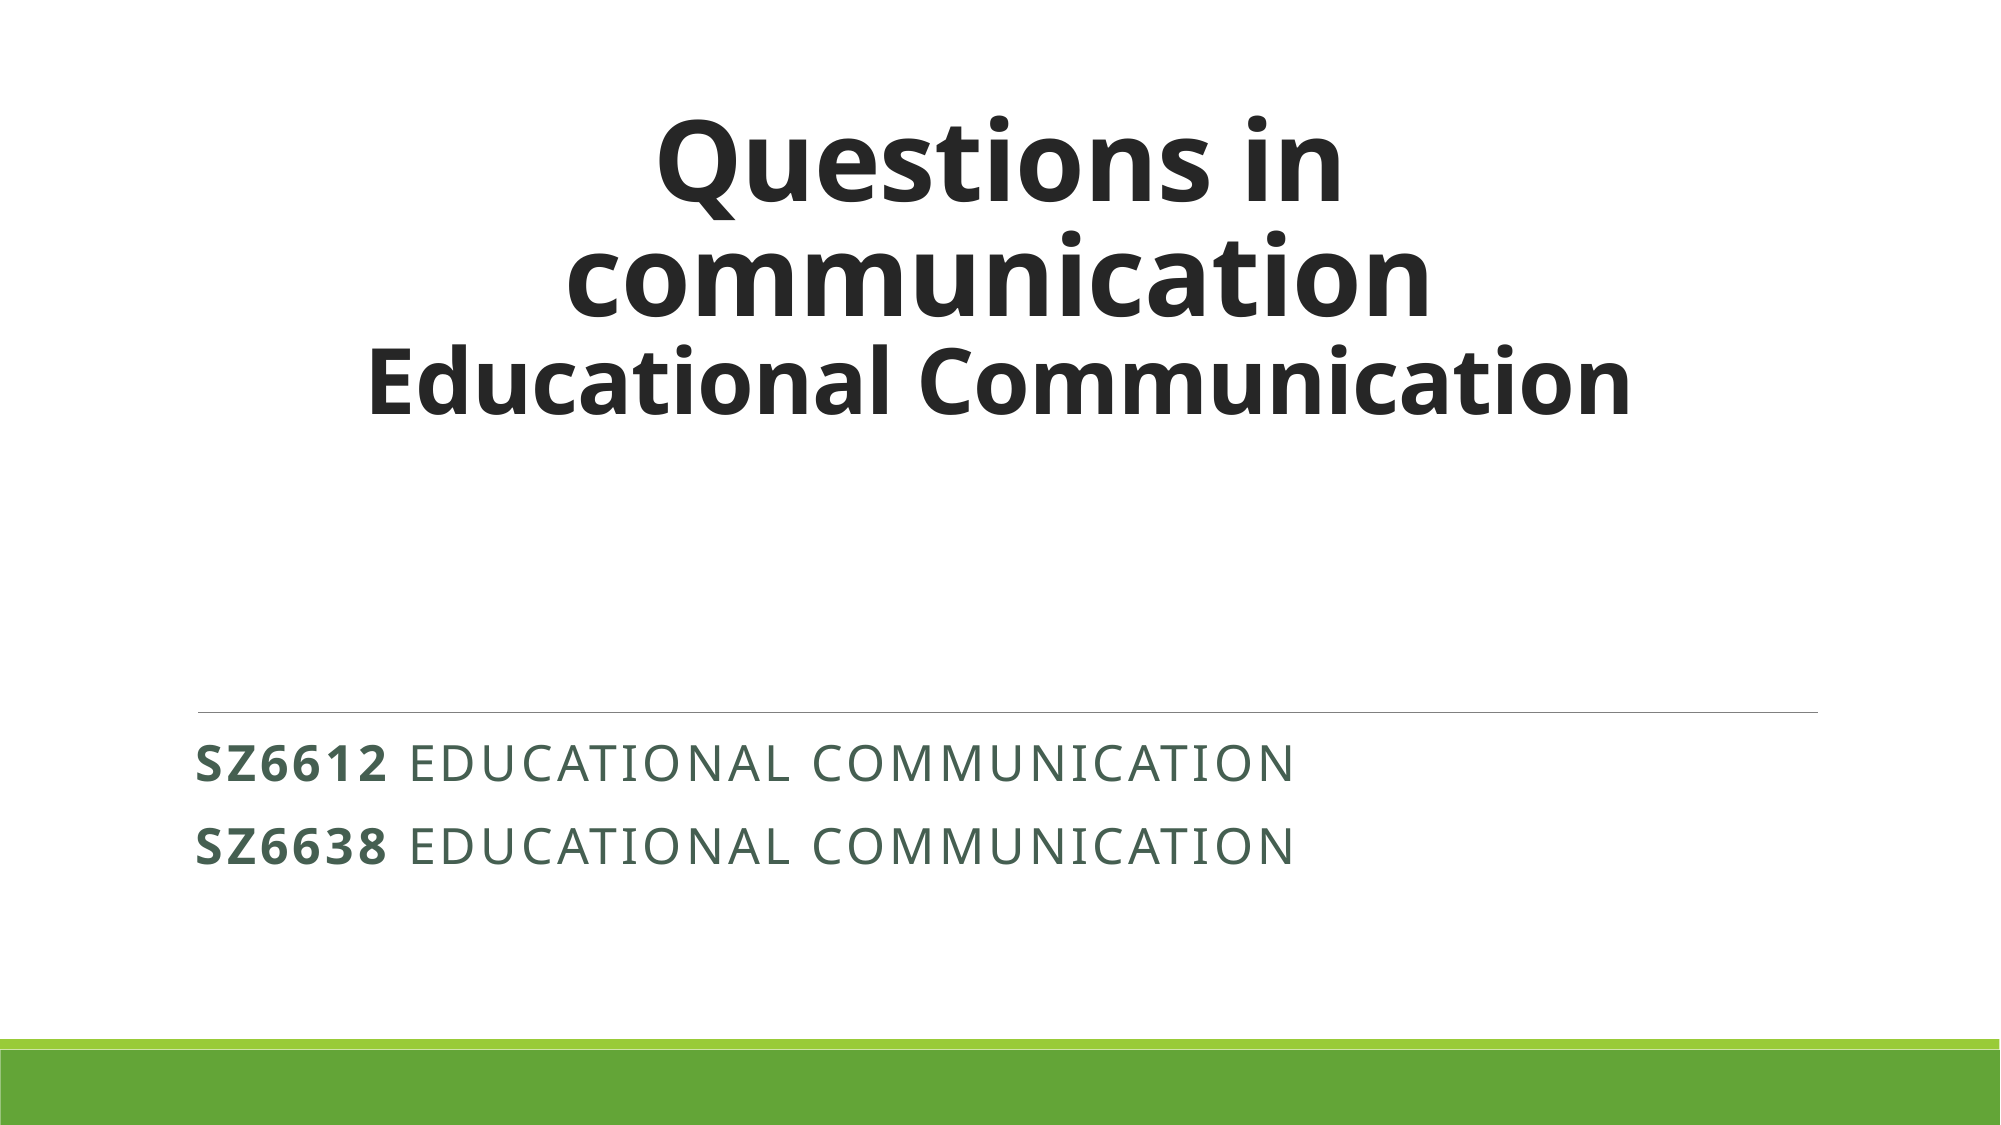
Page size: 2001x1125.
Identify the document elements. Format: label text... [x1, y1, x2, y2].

subtitle SZ6612 Educational Communication SZ6638 Educational Communication [180, 730, 1831, 919]
title Questions in communication Educational Communication [249, 14, 1750, 576]
